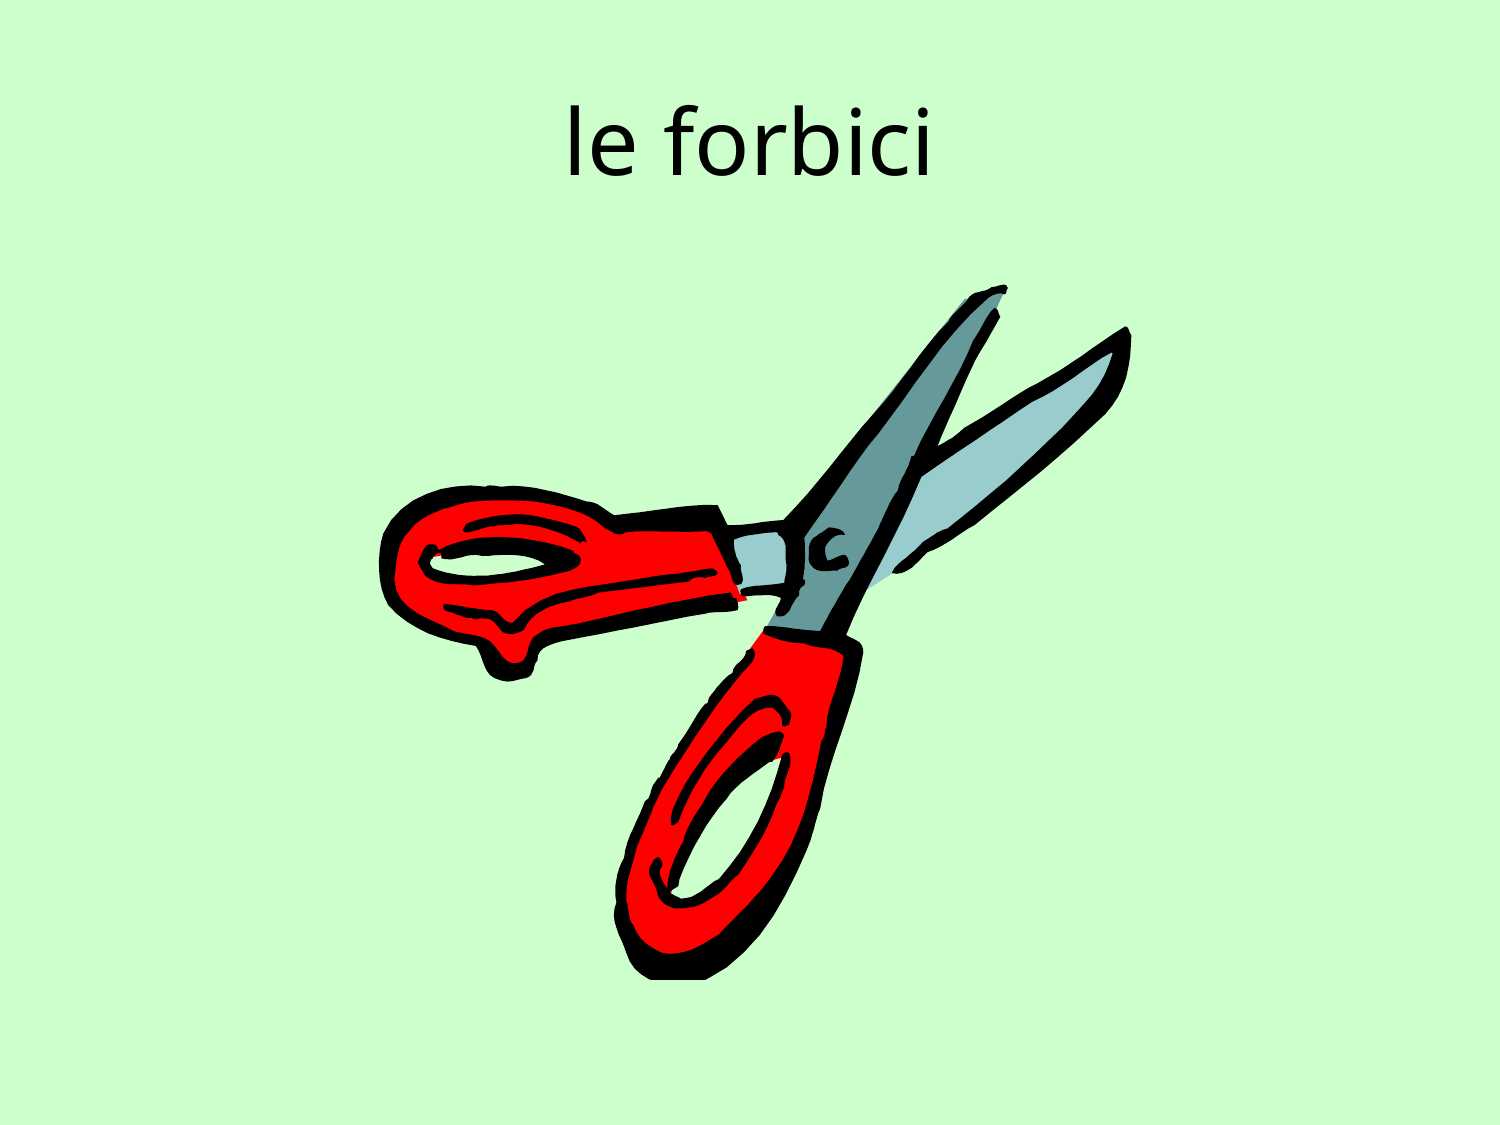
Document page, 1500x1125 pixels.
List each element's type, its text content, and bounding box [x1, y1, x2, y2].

text_box [75, 262, 1425, 1005]
picture [371, 266, 1139, 980]
text_box le forbici [75, 45, 1425, 233]
